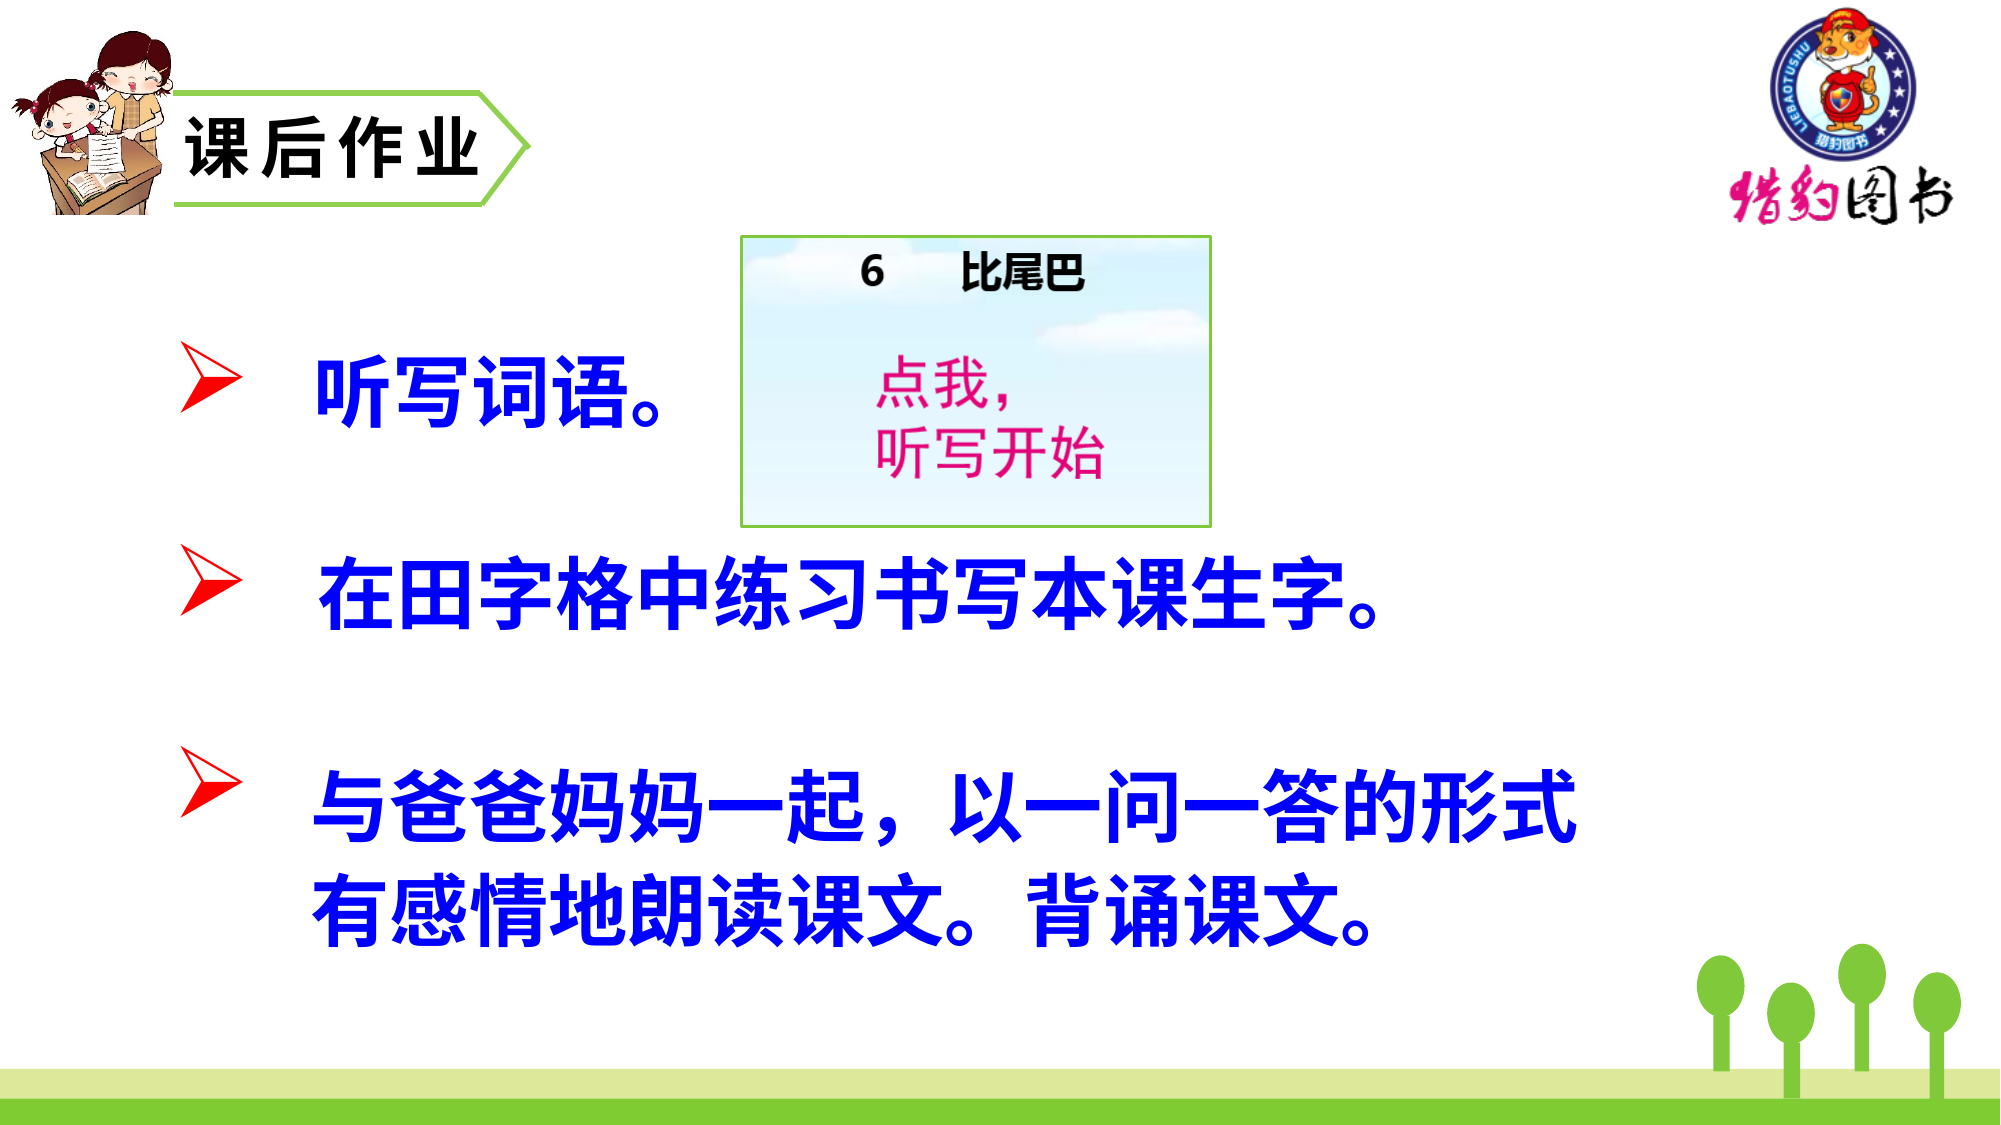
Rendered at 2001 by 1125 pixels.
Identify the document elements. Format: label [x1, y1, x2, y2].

text_box [0, 943, 2000, 1125]
text_box [158, 524, 1449, 662]
text_box [158, 322, 728, 460]
text_box [158, 727, 1604, 966]
text_box [11, 31, 537, 215]
picture [1713, 0, 2000, 236]
picture [740, 232, 1212, 528]
